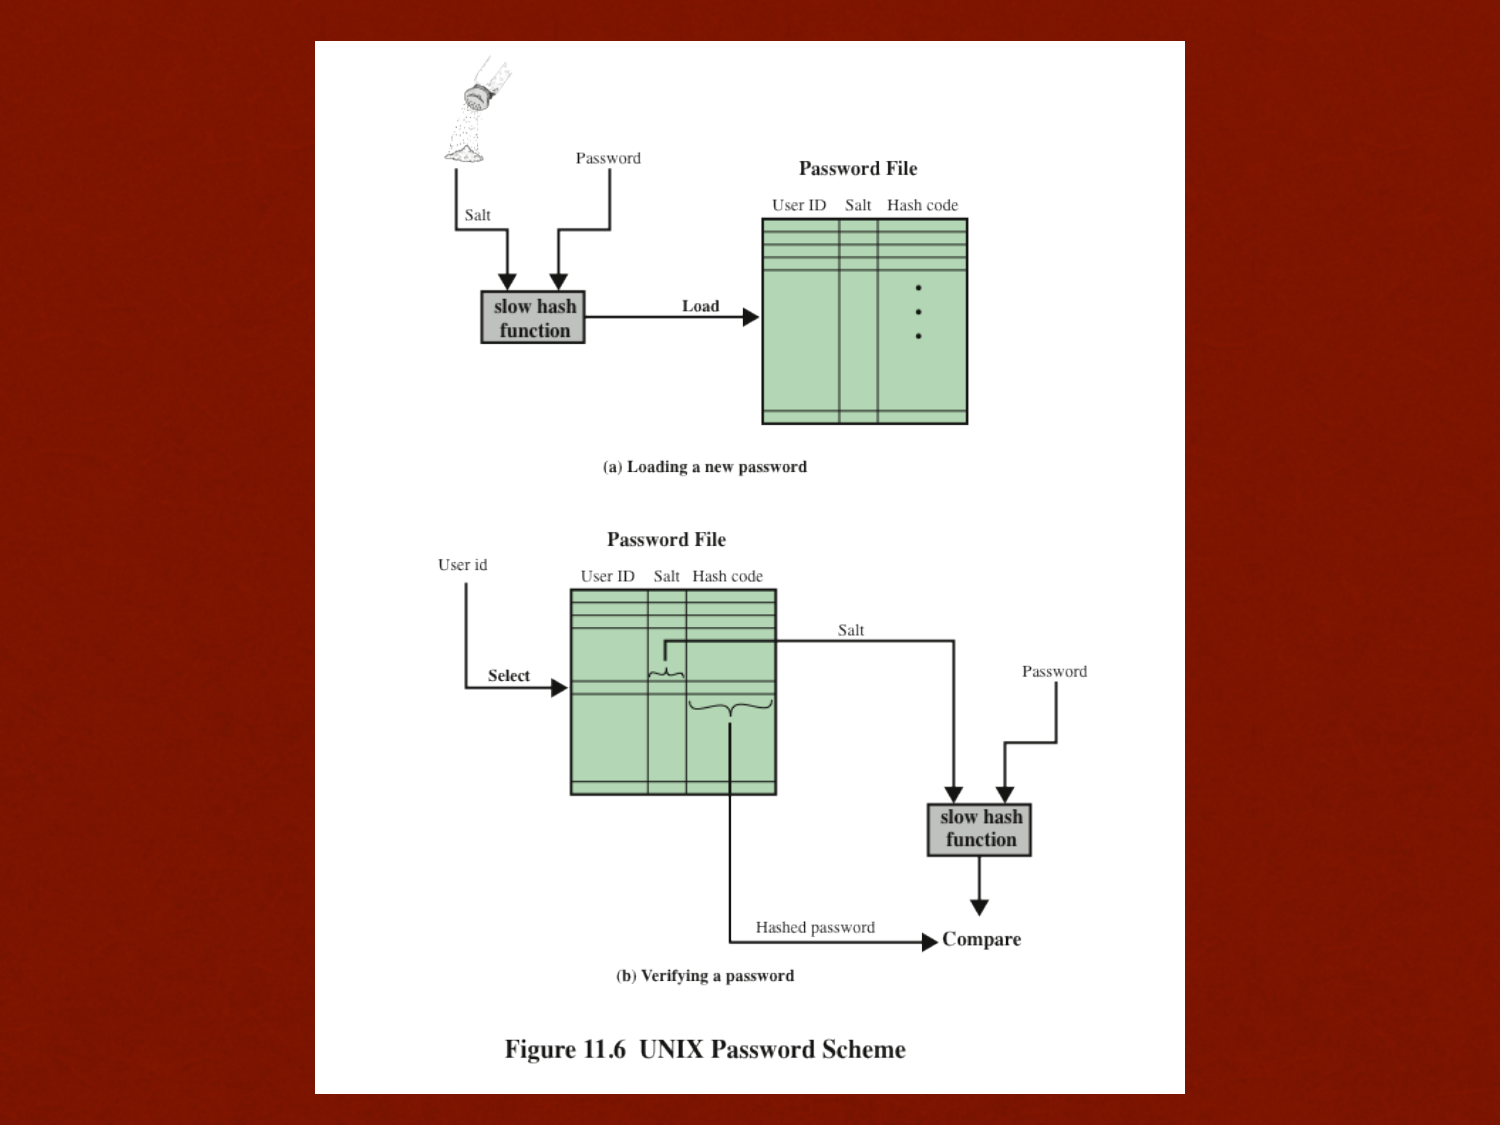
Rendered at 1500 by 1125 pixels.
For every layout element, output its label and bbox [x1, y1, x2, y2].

picture [314, 40, 1186, 1095]
